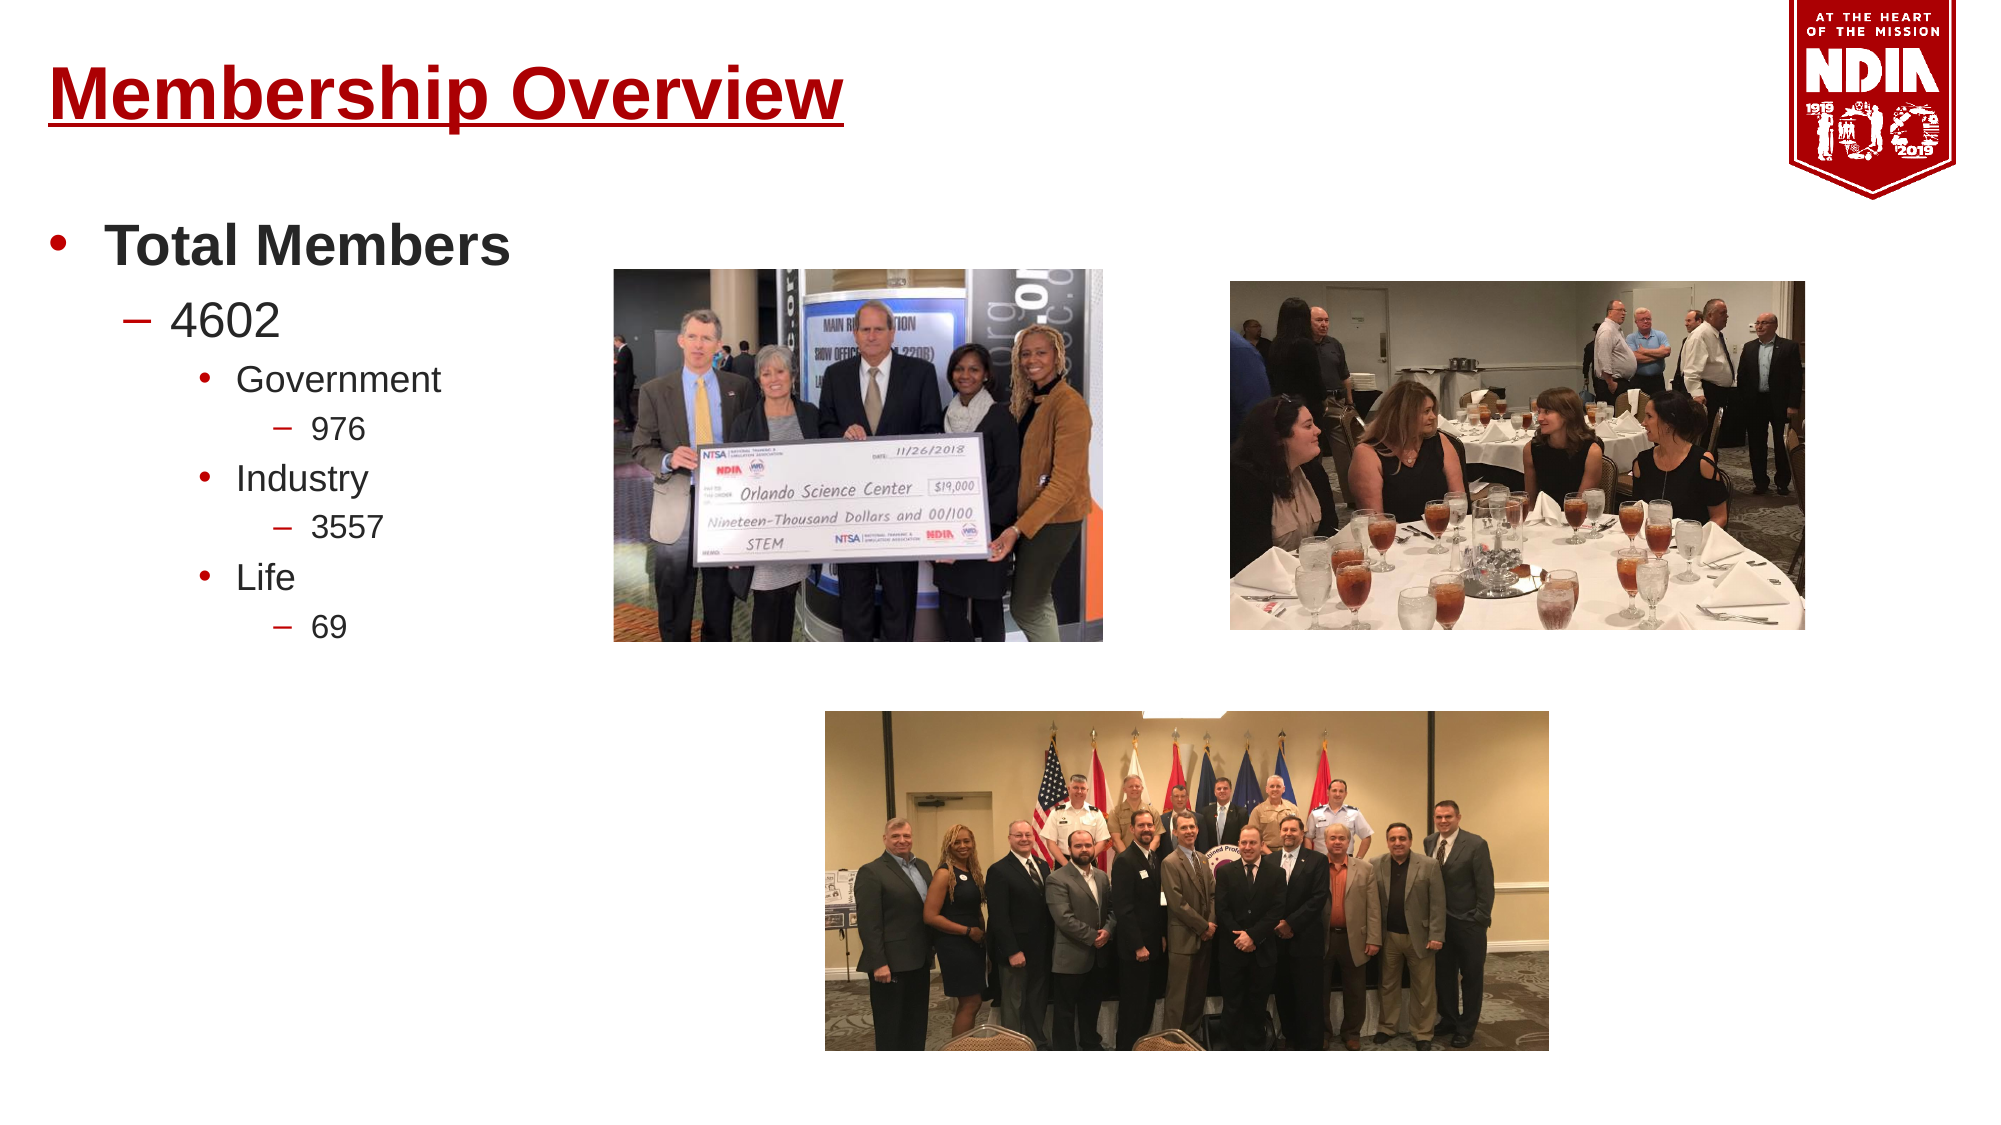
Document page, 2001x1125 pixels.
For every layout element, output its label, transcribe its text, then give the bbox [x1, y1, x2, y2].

picture [1789, 0, 1956, 200]
list Total Members 4602 Government 976 Industry 3557 Life 69 [33, 200, 1834, 993]
title Membership Overview [33, 28, 1684, 150]
picture [613, 269, 1104, 642]
picture [1229, 281, 1806, 630]
picture [824, 710, 1549, 1051]
